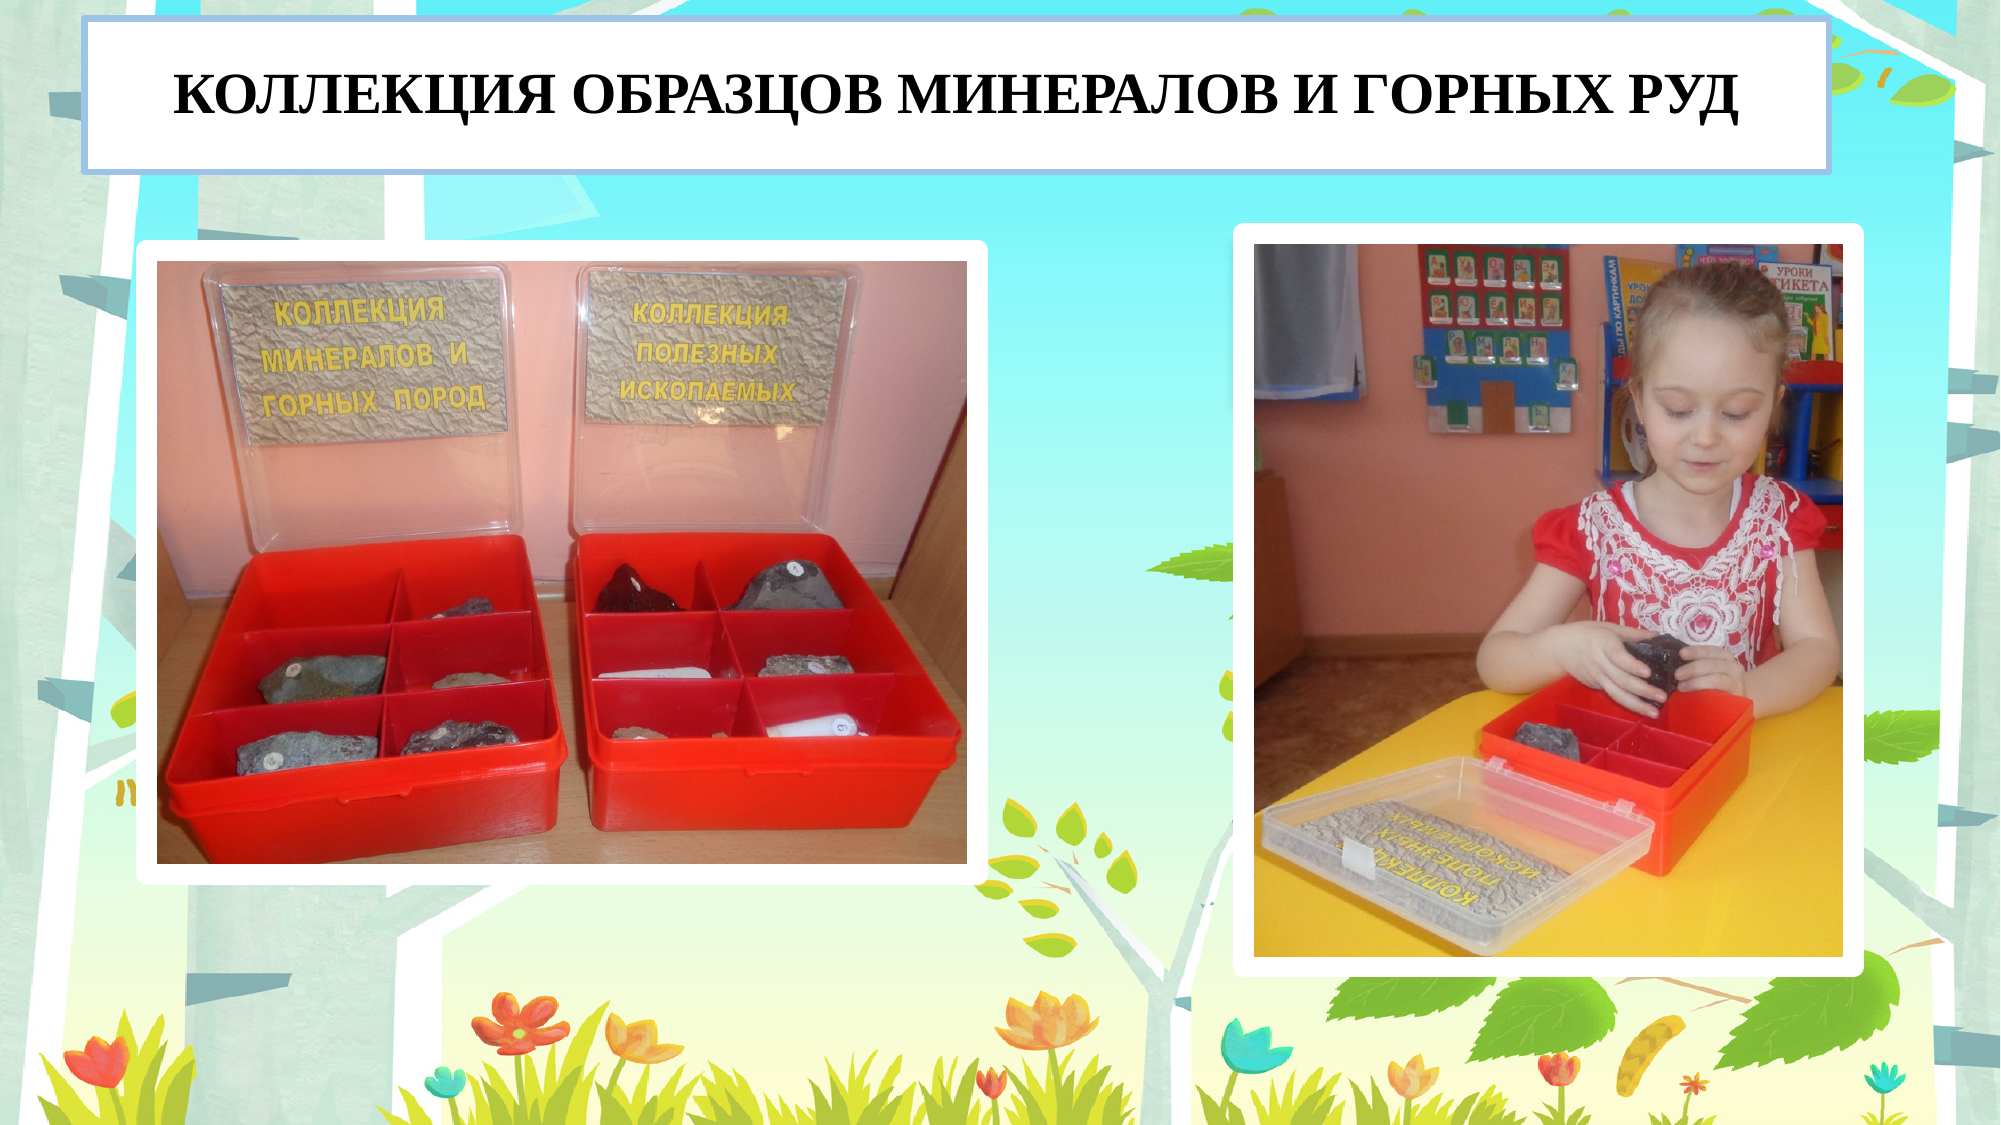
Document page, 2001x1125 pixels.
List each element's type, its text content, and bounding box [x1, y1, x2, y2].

title КОЛЛЕКЦИЯ ОБРАЗЦОВ МИНЕРАЛОВ И ГОРНЫХ РУД [81, 15, 1832, 175]
picture [0, 0, 2001, 1125]
